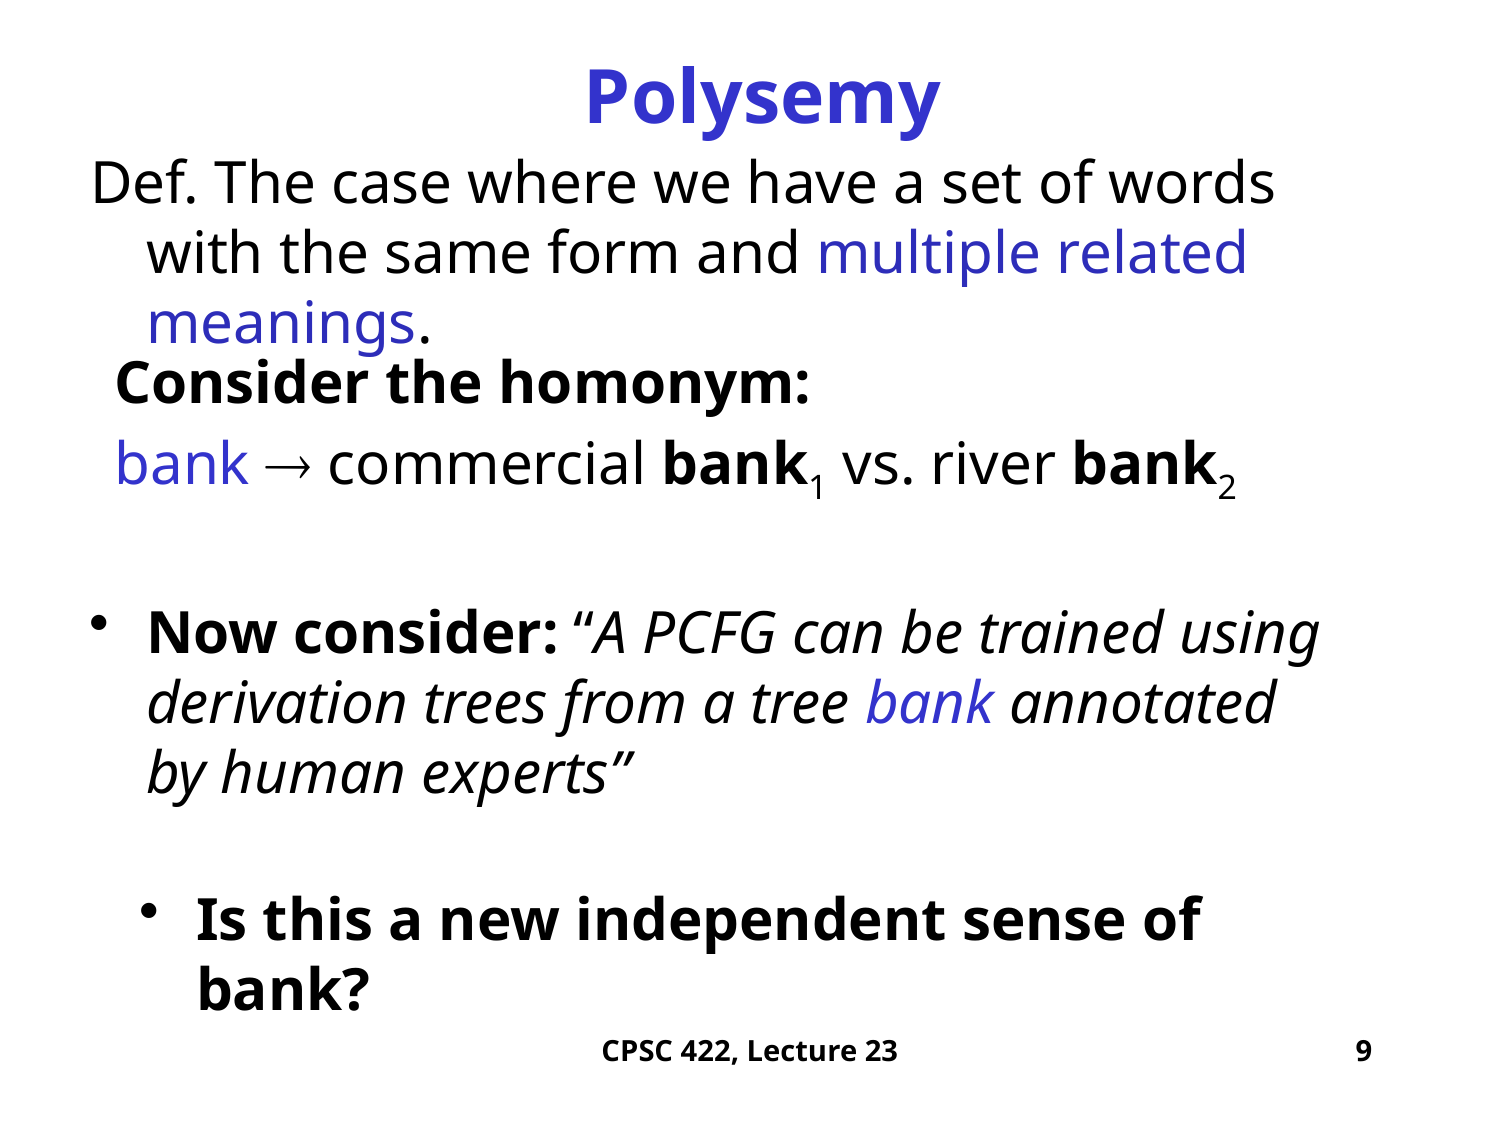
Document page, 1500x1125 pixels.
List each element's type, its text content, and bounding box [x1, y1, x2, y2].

footer CPSC 422, Lecture 23 [512, 1024, 988, 1101]
text_box Now consider: “A PCFG can be trained using derivation trees from a tree bank annotated by human experts” [74, 587, 1350, 750]
title Polysemy [124, 0, 1401, 137]
text_box Consider the homonym: bank  commercial bank1 vs. river bank2 [99, 337, 1375, 500]
list Def. The case where we have a set of words with the same form and multiple related meanings. [74, 137, 1413, 351]
text_box Is this a new independent sense of bank? [124, 875, 1400, 975]
slide_number 9 [1074, 1024, 1388, 1101]
